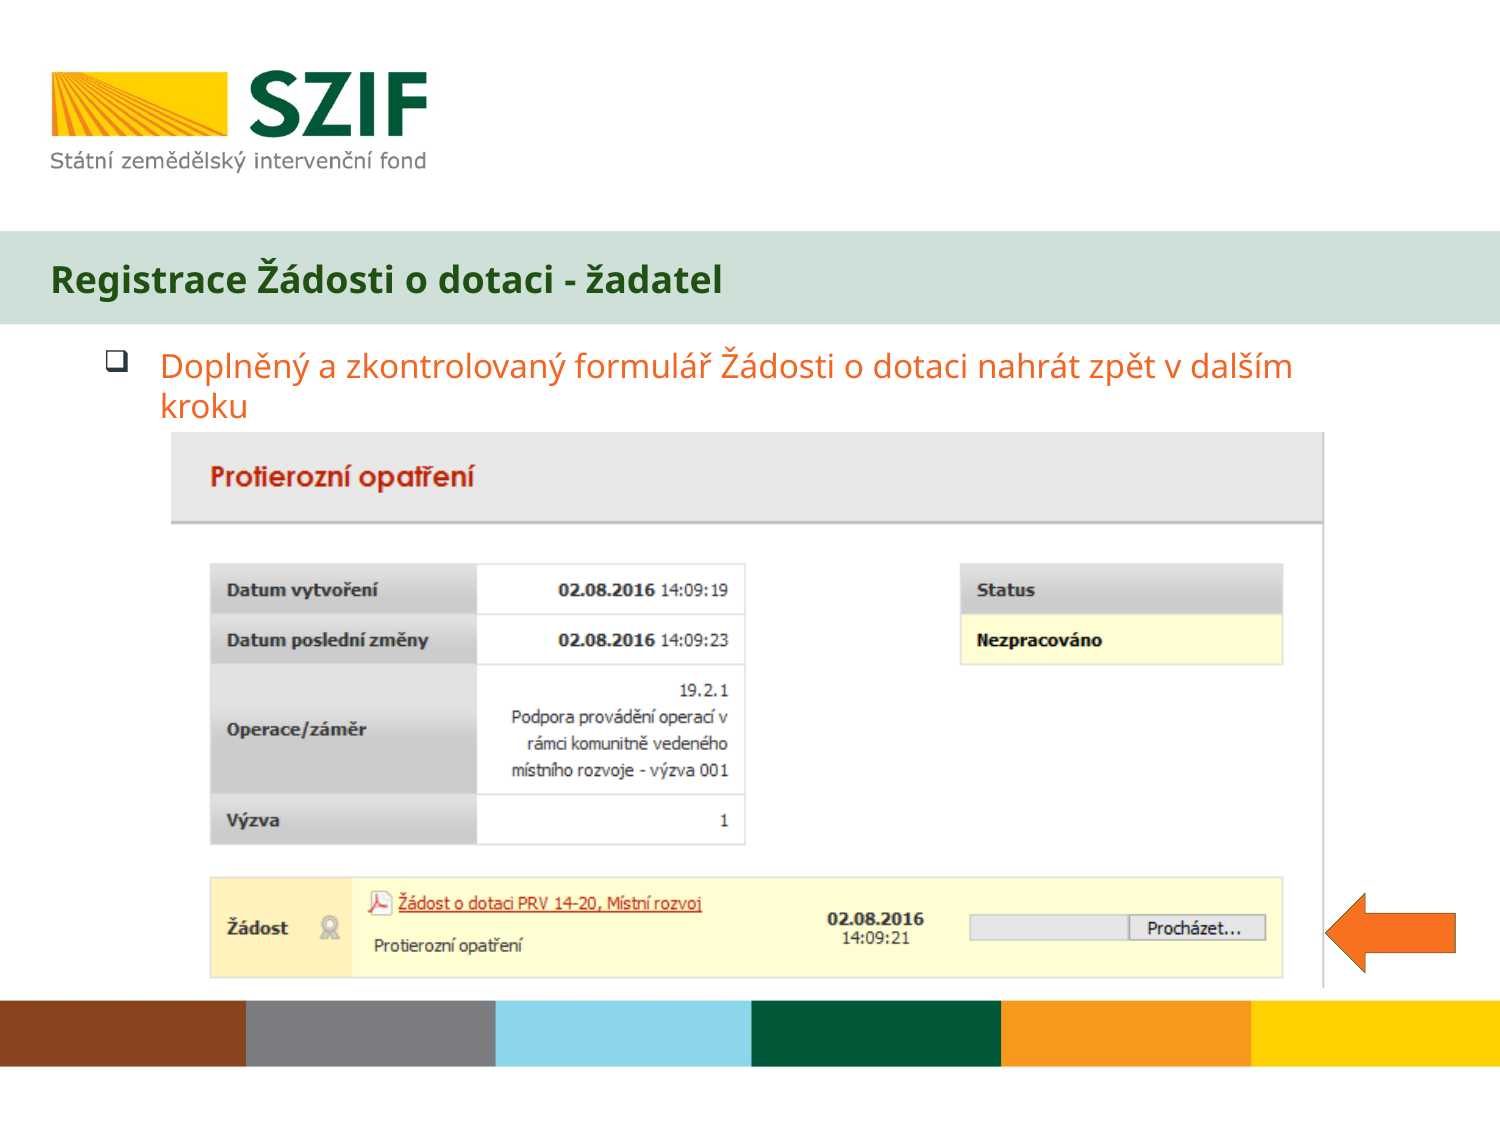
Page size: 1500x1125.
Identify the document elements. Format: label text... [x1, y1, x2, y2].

list Doplněný a zkontrolovaný formulář Žádosti o dotaci nahrát zpět v dalším kroku [88, 337, 1388, 988]
text_box [1335, 893, 1456, 973]
picture [0, 0, 1500, 1125]
title Registrace Žádosti o dotaci - žadatel [29, 241, 849, 315]
